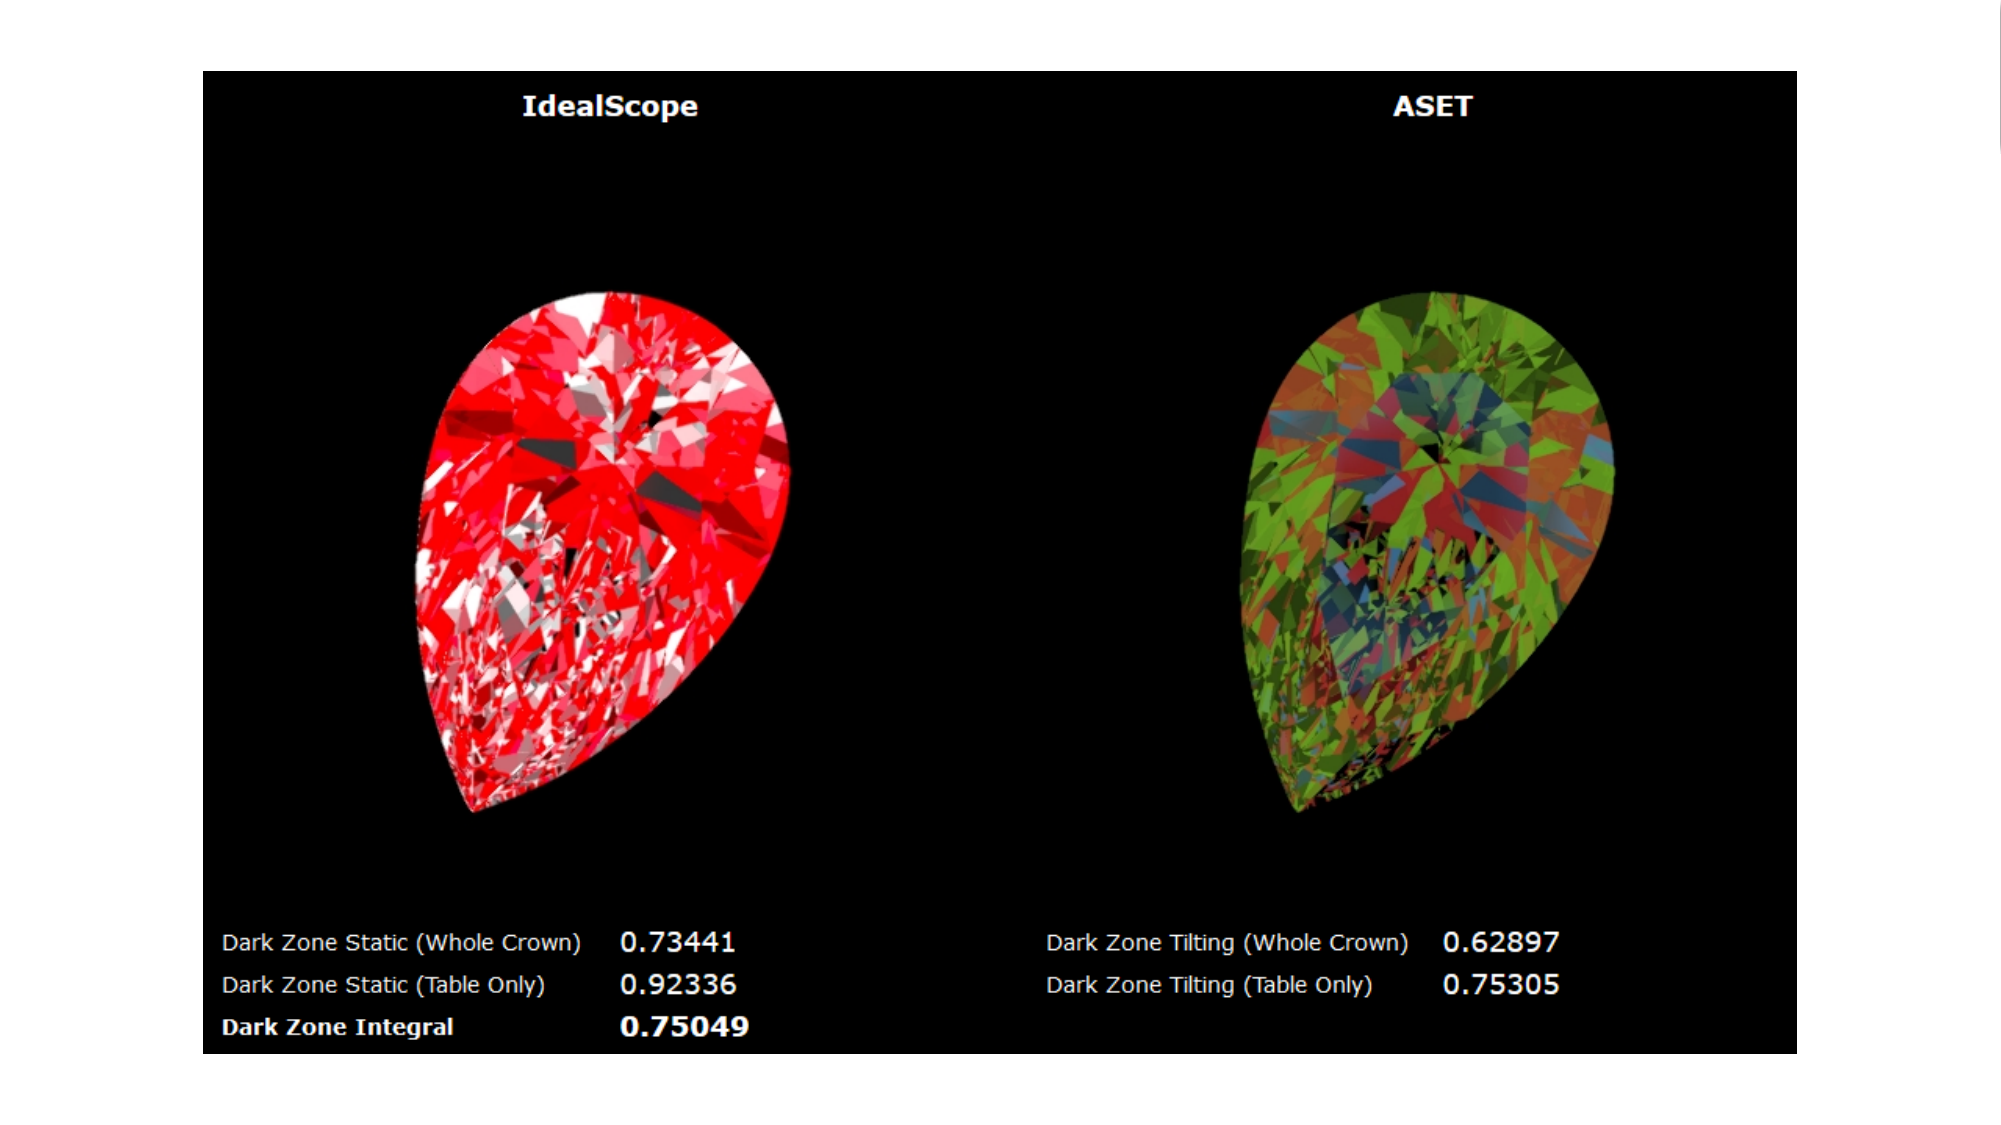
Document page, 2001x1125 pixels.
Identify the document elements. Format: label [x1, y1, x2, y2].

picture [203, 71, 1797, 1054]
